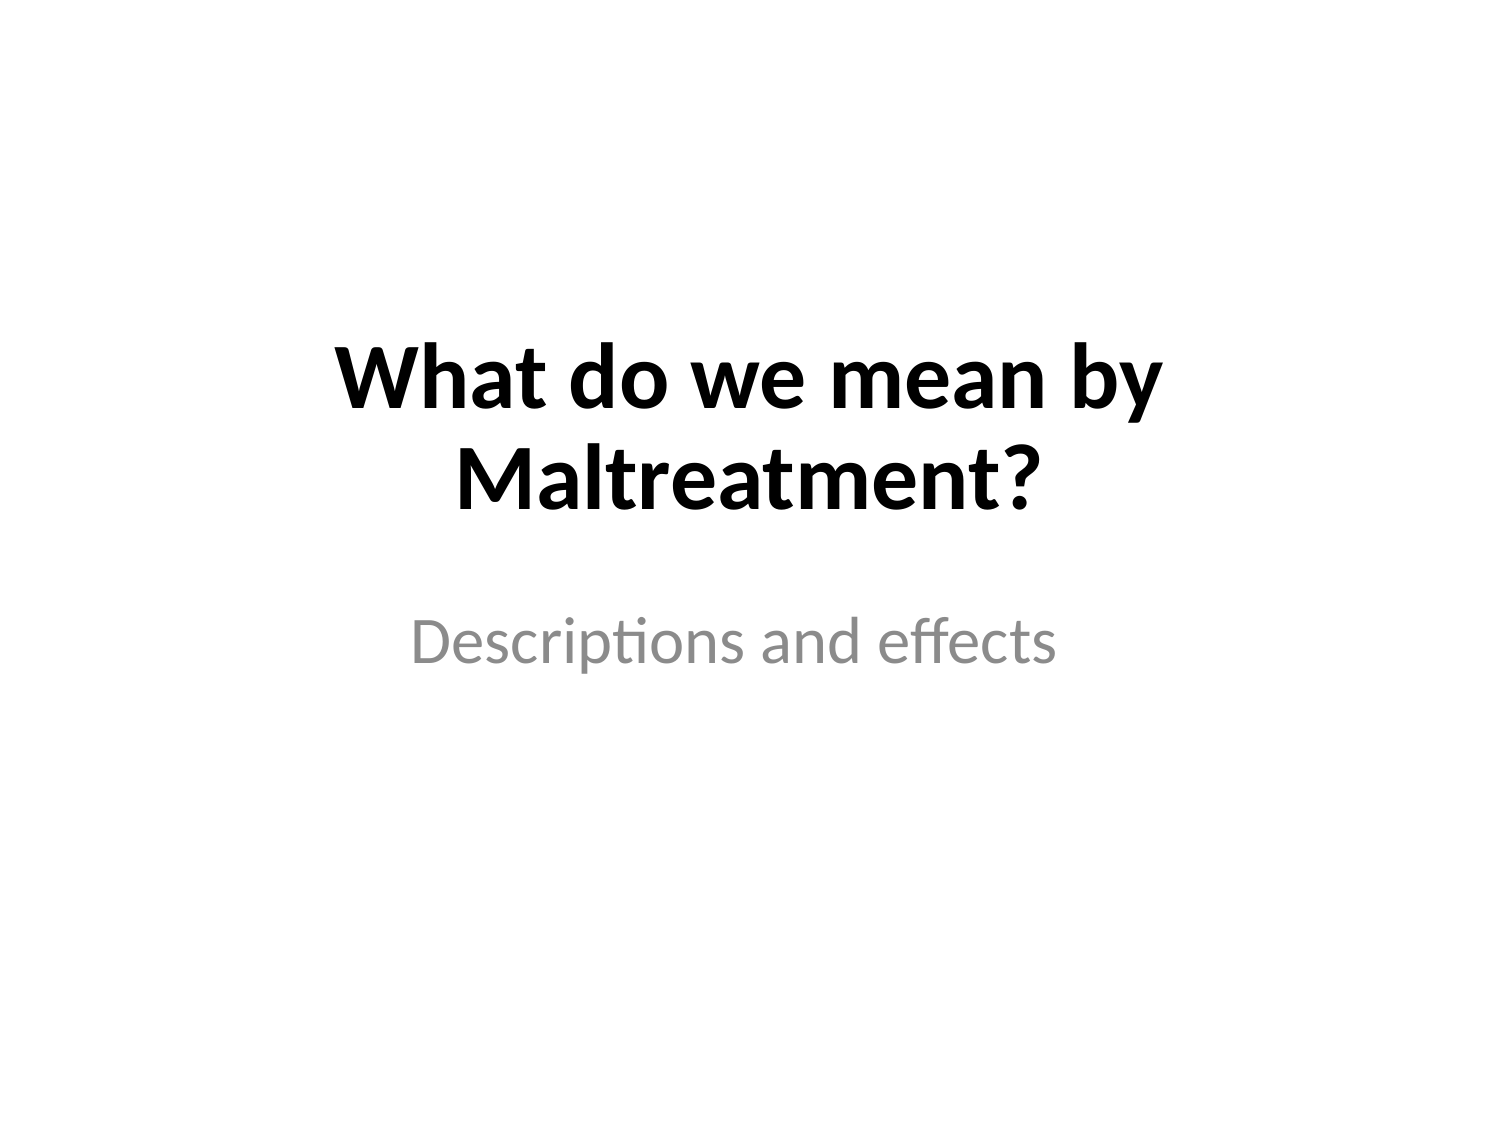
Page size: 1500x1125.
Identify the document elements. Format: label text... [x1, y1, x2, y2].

title What do we mean by Maltreatment? [102, 280, 1397, 538]
list Descriptions and effects [87, 598, 1382, 845]
